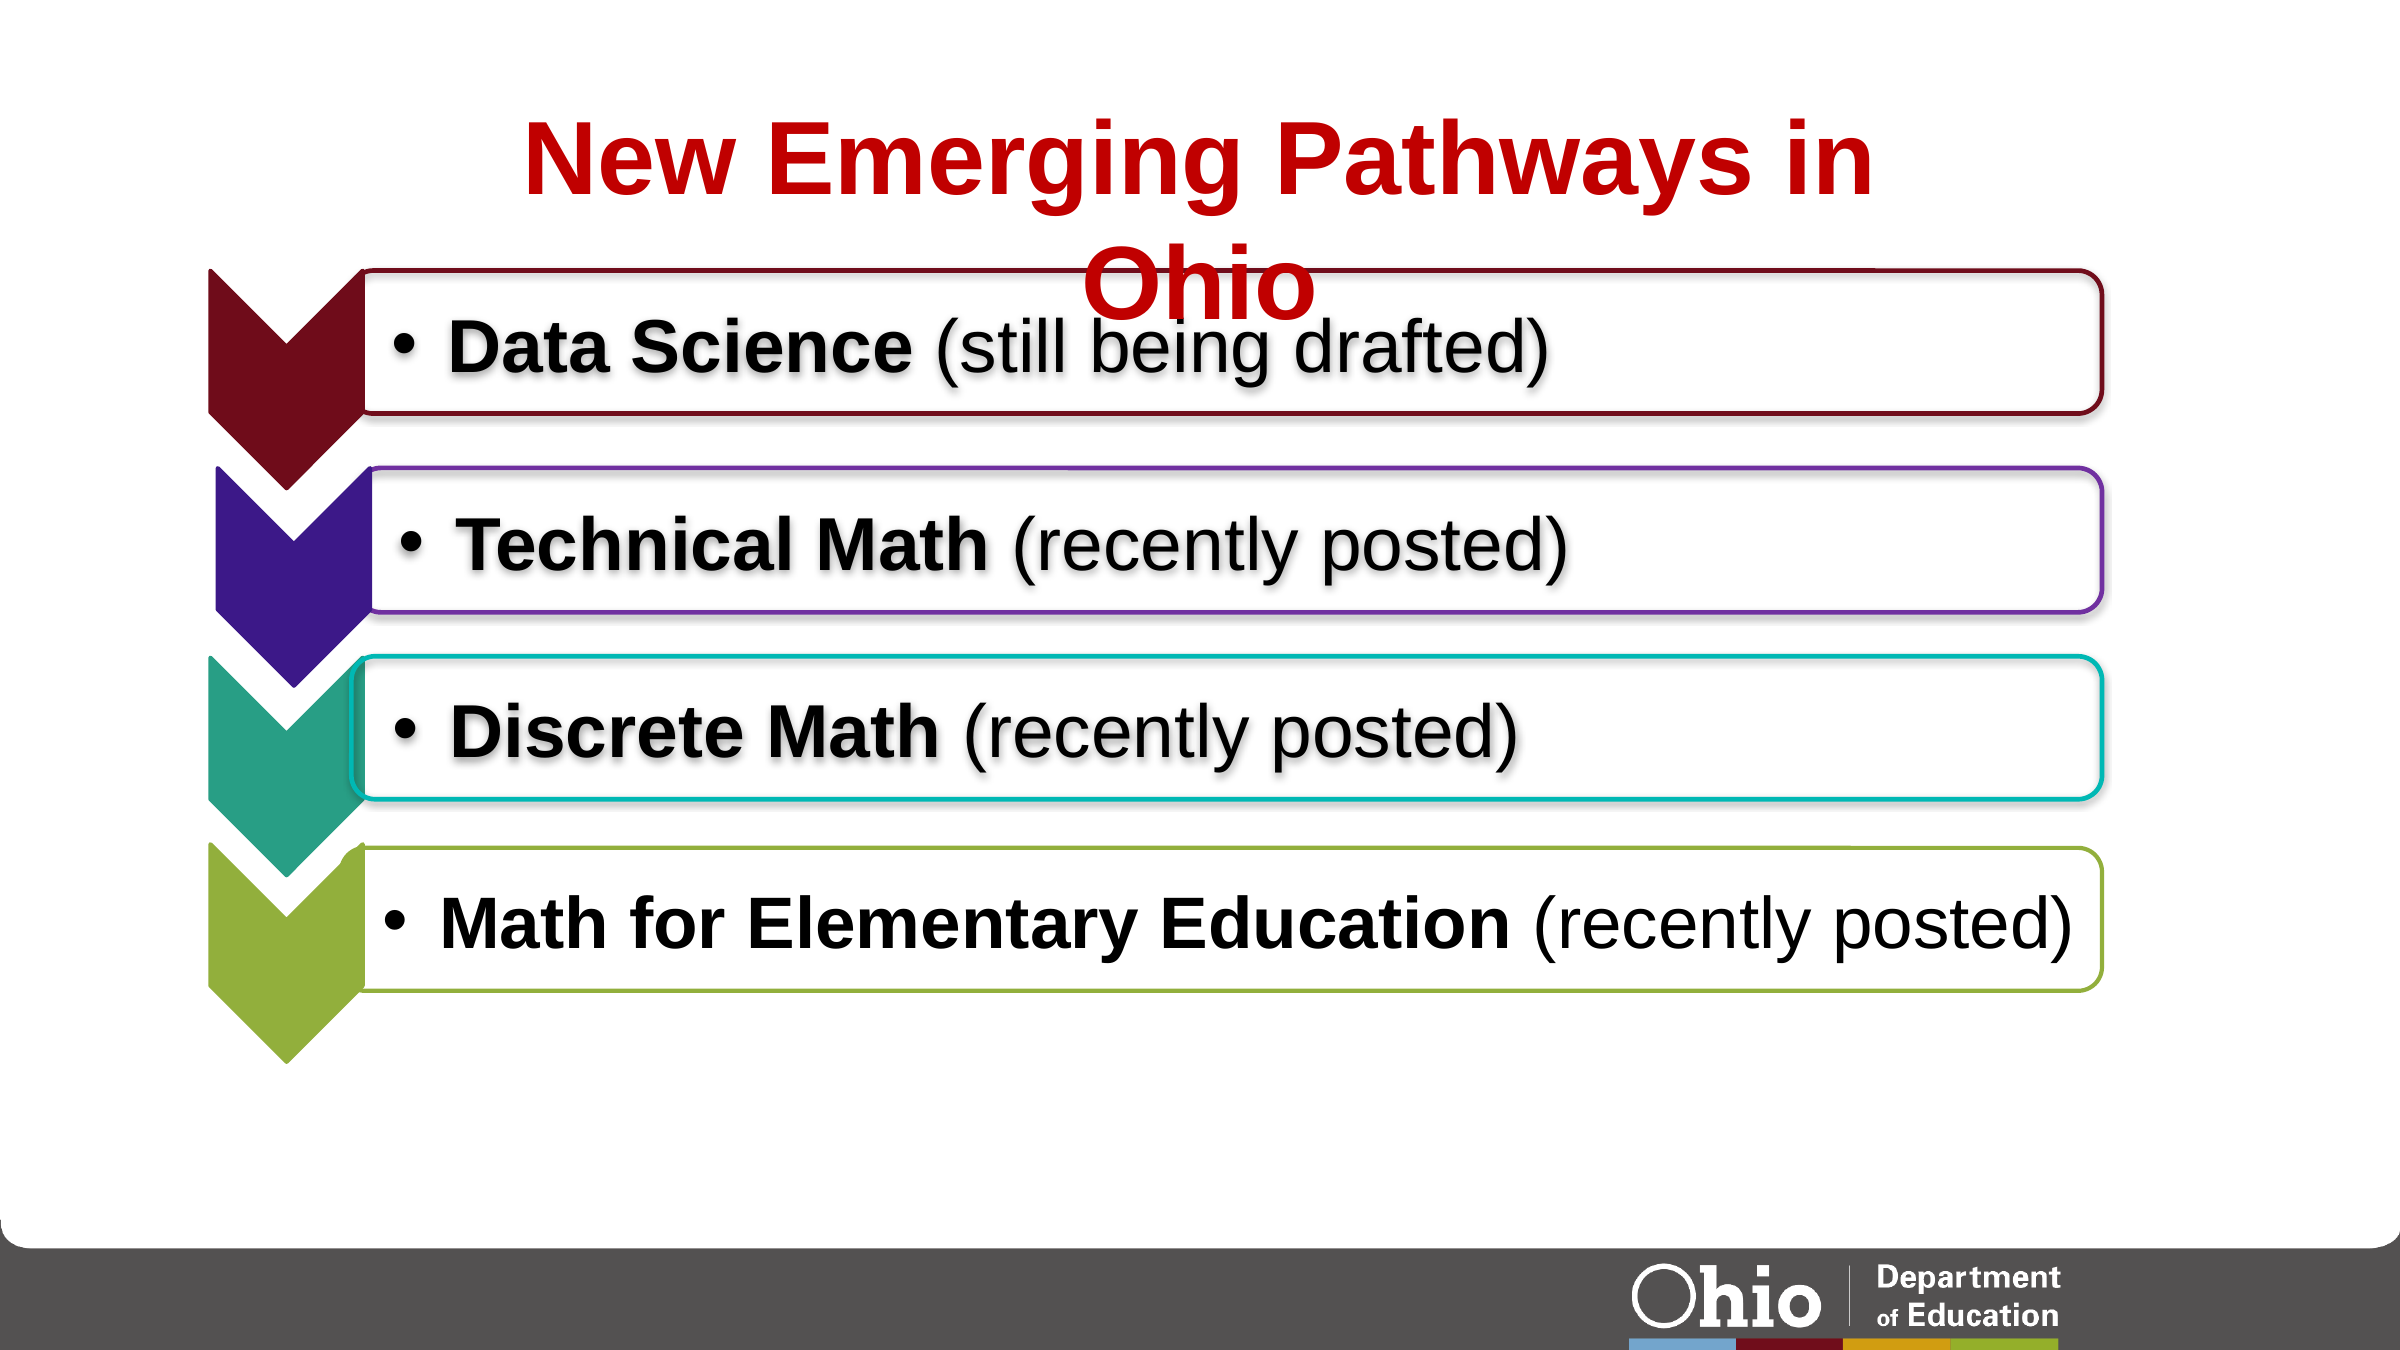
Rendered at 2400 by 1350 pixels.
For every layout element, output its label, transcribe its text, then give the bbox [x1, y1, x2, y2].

text_box [208, 268, 365, 491]
text_box [356, 842, 365, 847]
text_box Data Science (still being drafted) [365, 269, 2103, 415]
picture [0, 1209, 2400, 1350]
title New Emerging Pathways in Ohio [390, 90, 2010, 217]
text_box [208, 842, 359, 1064]
text_box Math for Elementary Education (recently posted) [338, 845, 2105, 993]
text_box [208, 655, 364, 878]
text_box Discrete Math (recently posted) [350, 655, 2103, 801]
text_box Technical Math (recently posted) [372, 467, 2103, 614]
text_box [215, 466, 373, 688]
